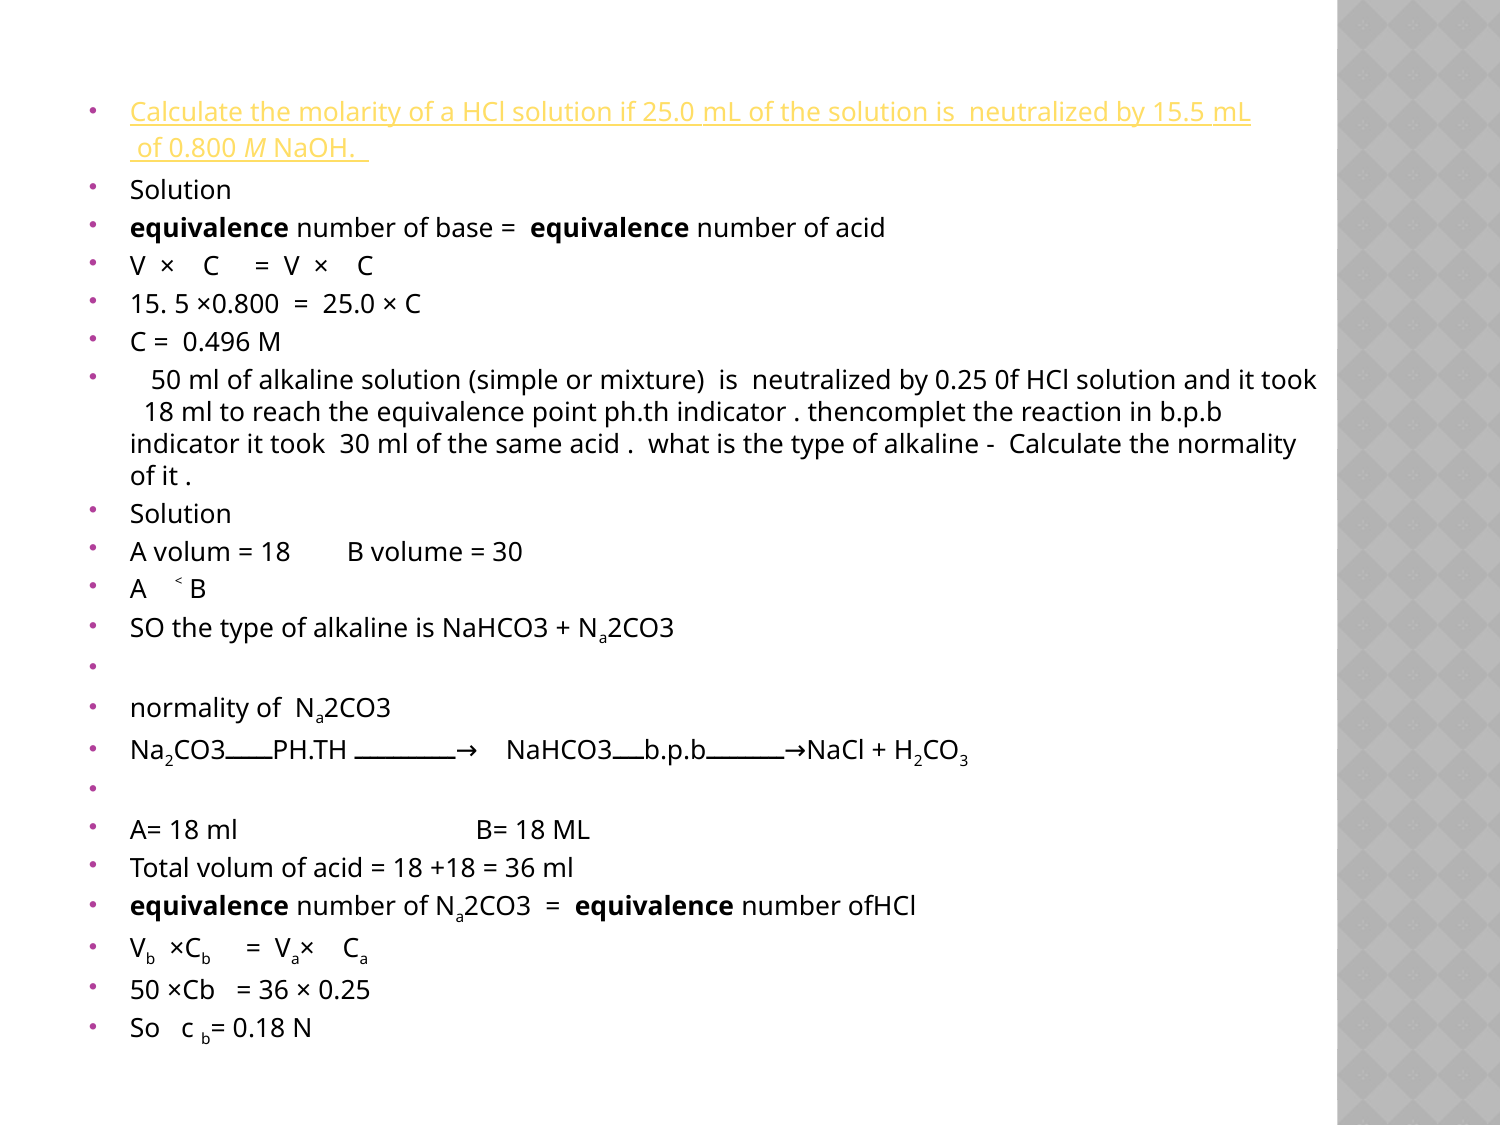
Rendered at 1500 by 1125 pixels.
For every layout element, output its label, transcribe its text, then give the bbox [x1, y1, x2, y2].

list Calculate the molarity of a HCl solution if 25.0 mL of the solution is neutralized by 15.5 mL of 0.800 M NaOH. Solution equivalence number of base = equivalence number of acid V × C = V × C 15. 5 ×0.800 = 25.0 × C C = 0.496 M 50 ml of alkaline solution (simple or mixture) is neutralized by 0.25 0f HCl solution and it took 18 ml to reach the equivalence point ph.th indicator . thencomplet the reaction in b.p.b indicator it took 30 ml of the same acid . what is the type of alkaline - Calculate the normality of it . Solution A volum = 18 B volume = 30 A ˂ B SO the type of alkaline is NaHCO3 + Na2CO3 normality of Na2CO3 Na2CO3ــــــPH.TH ـــــــــــــ→ NaHCO3ــــb.p.bــــــــــ→NaCl + H2CO3 A= 18 ml B= 18 ML Total volum of acid = 18 +18 = 36 ml equivalence number of Na2CO3 = equivalence number ofHCl Vb ×Cb = Va× Ca 50 ×Cb = 36 × 0.25 So c b= 0.18 N [75, 87, 1338, 1059]
